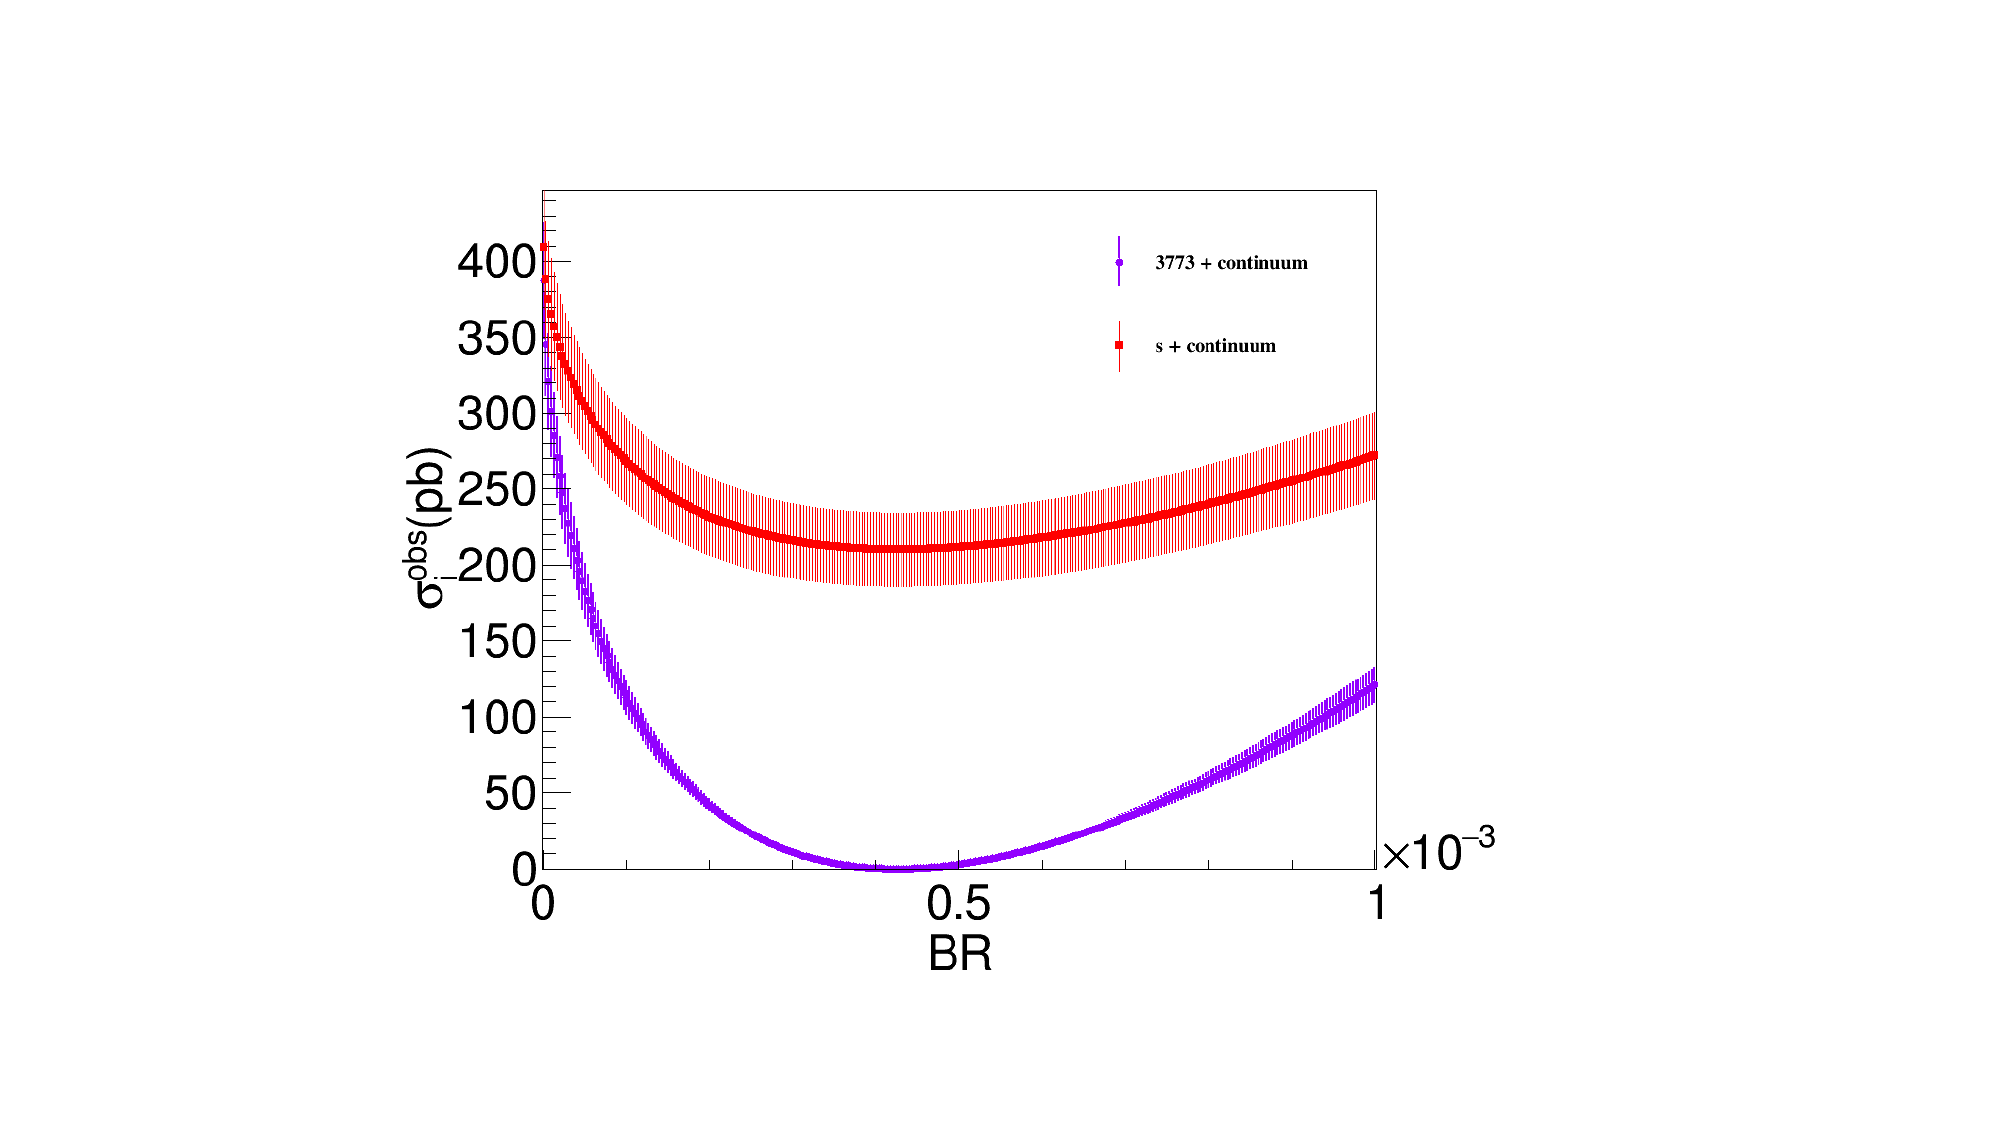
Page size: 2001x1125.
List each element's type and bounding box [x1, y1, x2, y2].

picture [392, 170, 1514, 984]
